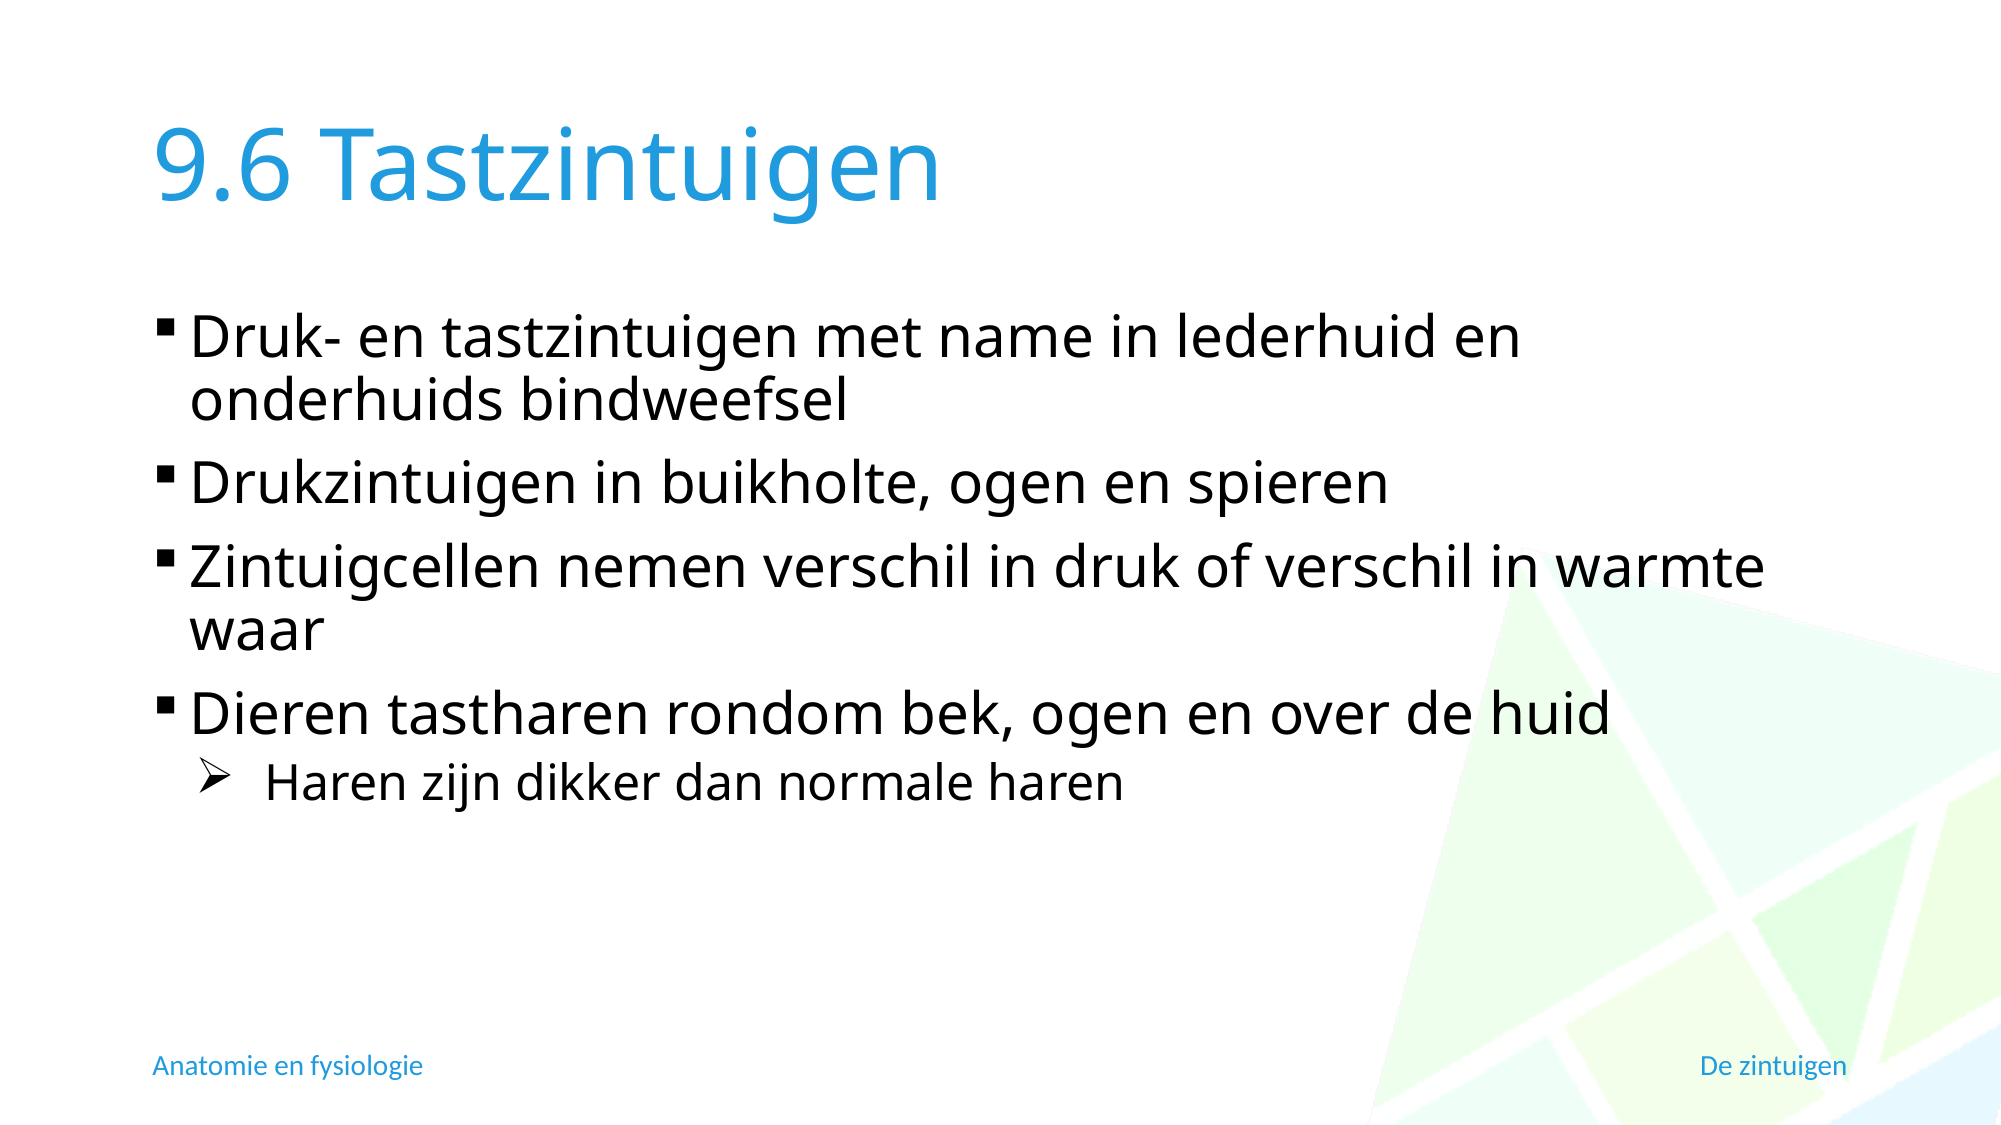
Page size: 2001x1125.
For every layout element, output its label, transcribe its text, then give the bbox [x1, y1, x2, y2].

list De zintuigen [1412, 1042, 1863, 1103]
list Anatomie en fysiologie [137, 1042, 588, 1103]
list Druk- en tastzintuigen met name in lederhuid en onderhuids bindweefsel Drukzintuigen in buikholte, ogen en spieren Zintuigcellen nemen verschil in druk of verschil in warmte waar Dieren tastharen rondom bek, ogen en over de huid Haren zijn dikker dan normale haren [137, 299, 1863, 1014]
title 9.6 Tastzintuigen [137, 59, 1863, 278]
